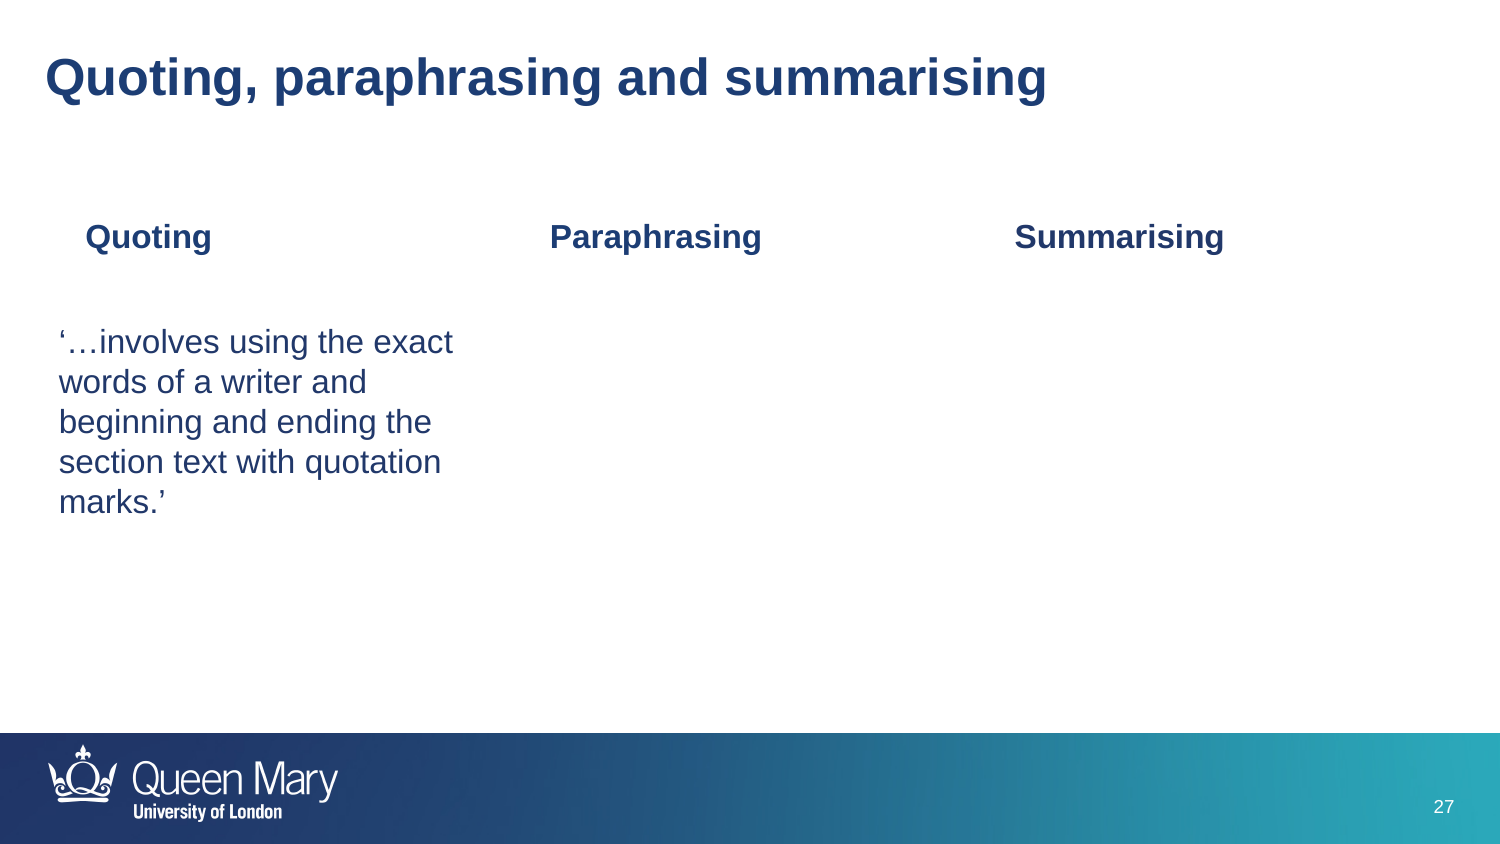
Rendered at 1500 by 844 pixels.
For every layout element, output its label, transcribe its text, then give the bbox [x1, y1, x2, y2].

text_box ‘…involves using the exact words of a writer and beginning and ending the section text with quotation marks.’ [58, 283, 487, 607]
text_box Summarising [999, 212, 1430, 773]
list Quoting, paraphrasing and summarising [30, 43, 1454, 214]
picture [0, 733, 1500, 844]
text_box Paraphrasing [535, 212, 963, 773]
text_box Quoting [70, 212, 499, 773]
